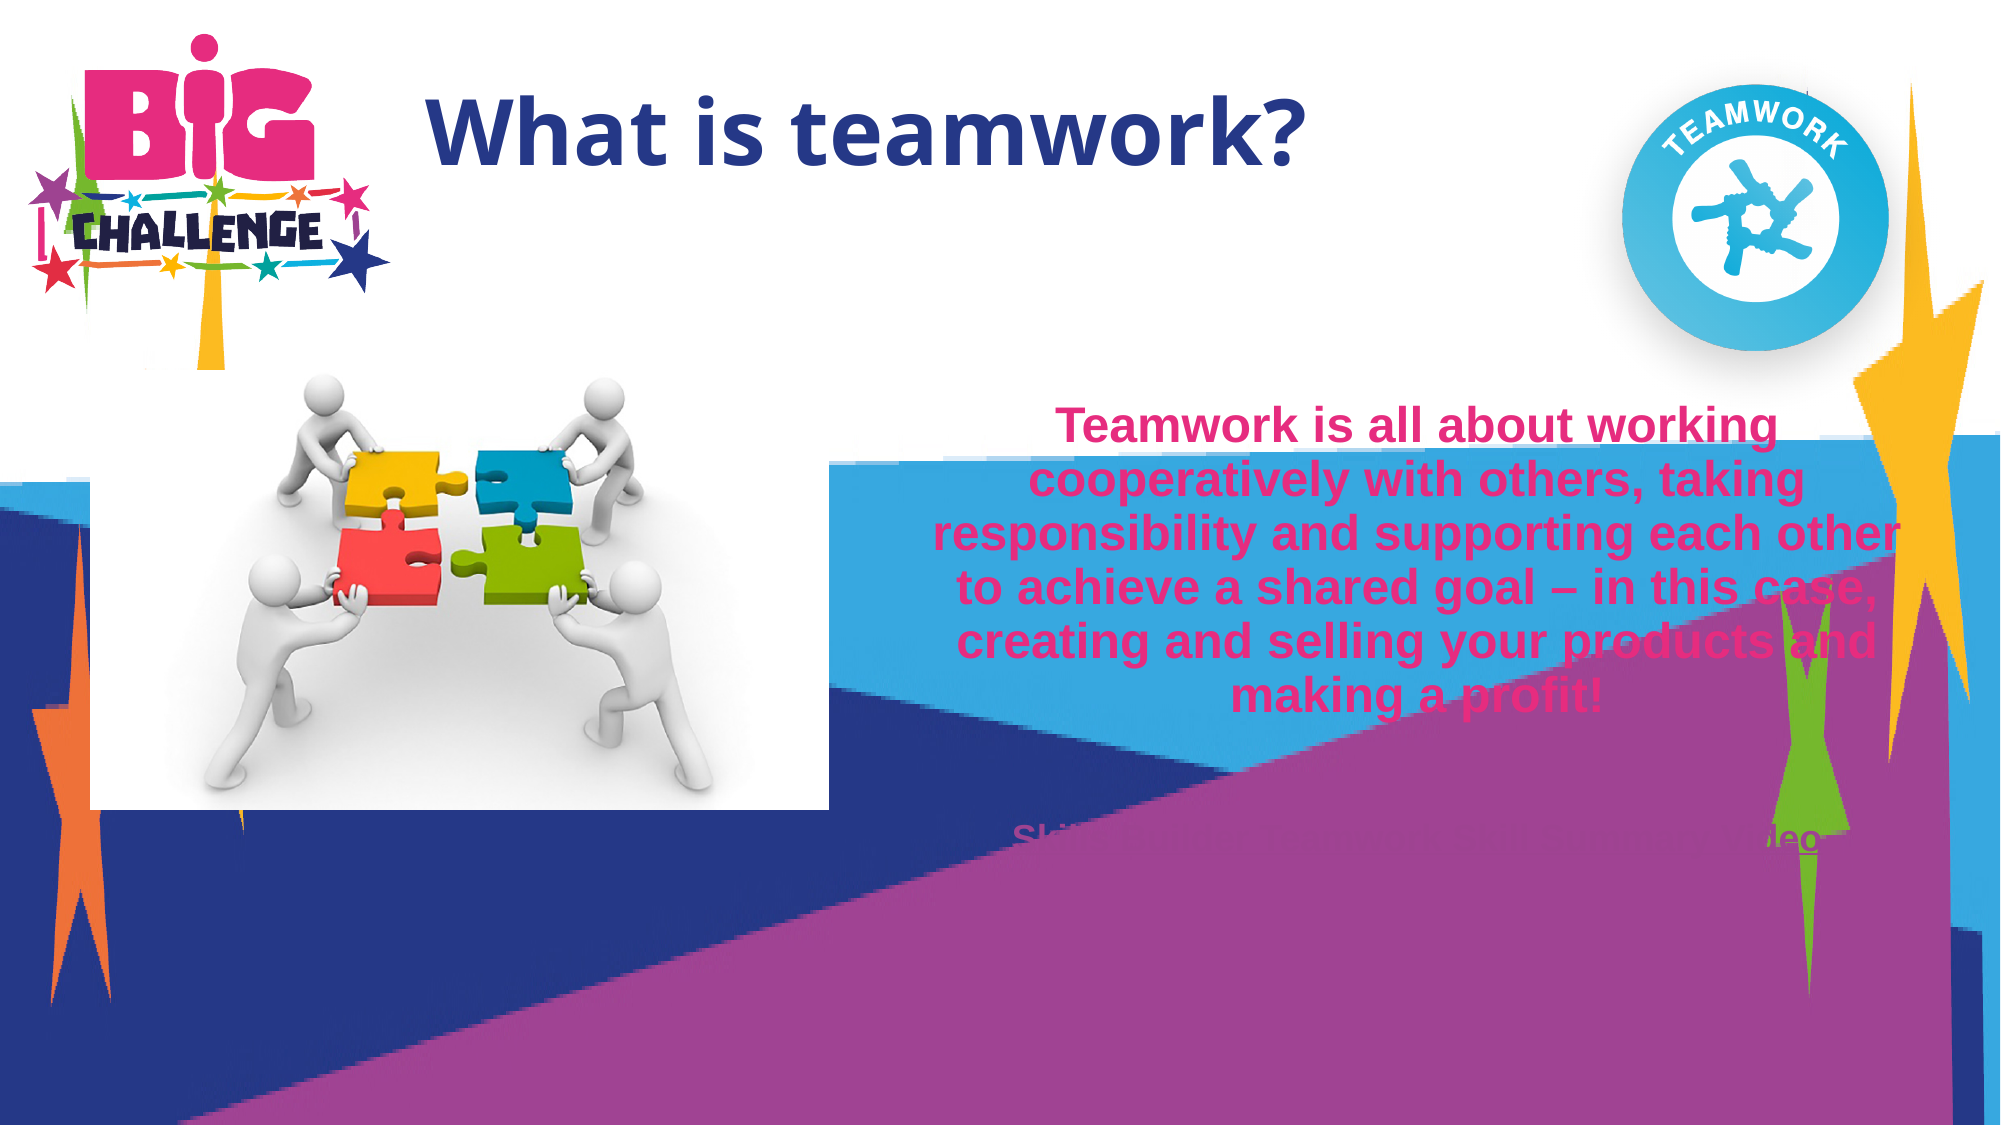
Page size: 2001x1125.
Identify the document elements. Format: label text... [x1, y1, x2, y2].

title What is teamwork? [410, 27, 1931, 245]
picture [0, 0, 2001, 1125]
text_box Teamwork is all about working cooperatively with others, taking responsibility and supporting each other to achieve a shared goal – in this case, creating and selling your products and making a profit! Skills Builder Teamwork Skill Summary Video [904, 391, 1931, 961]
